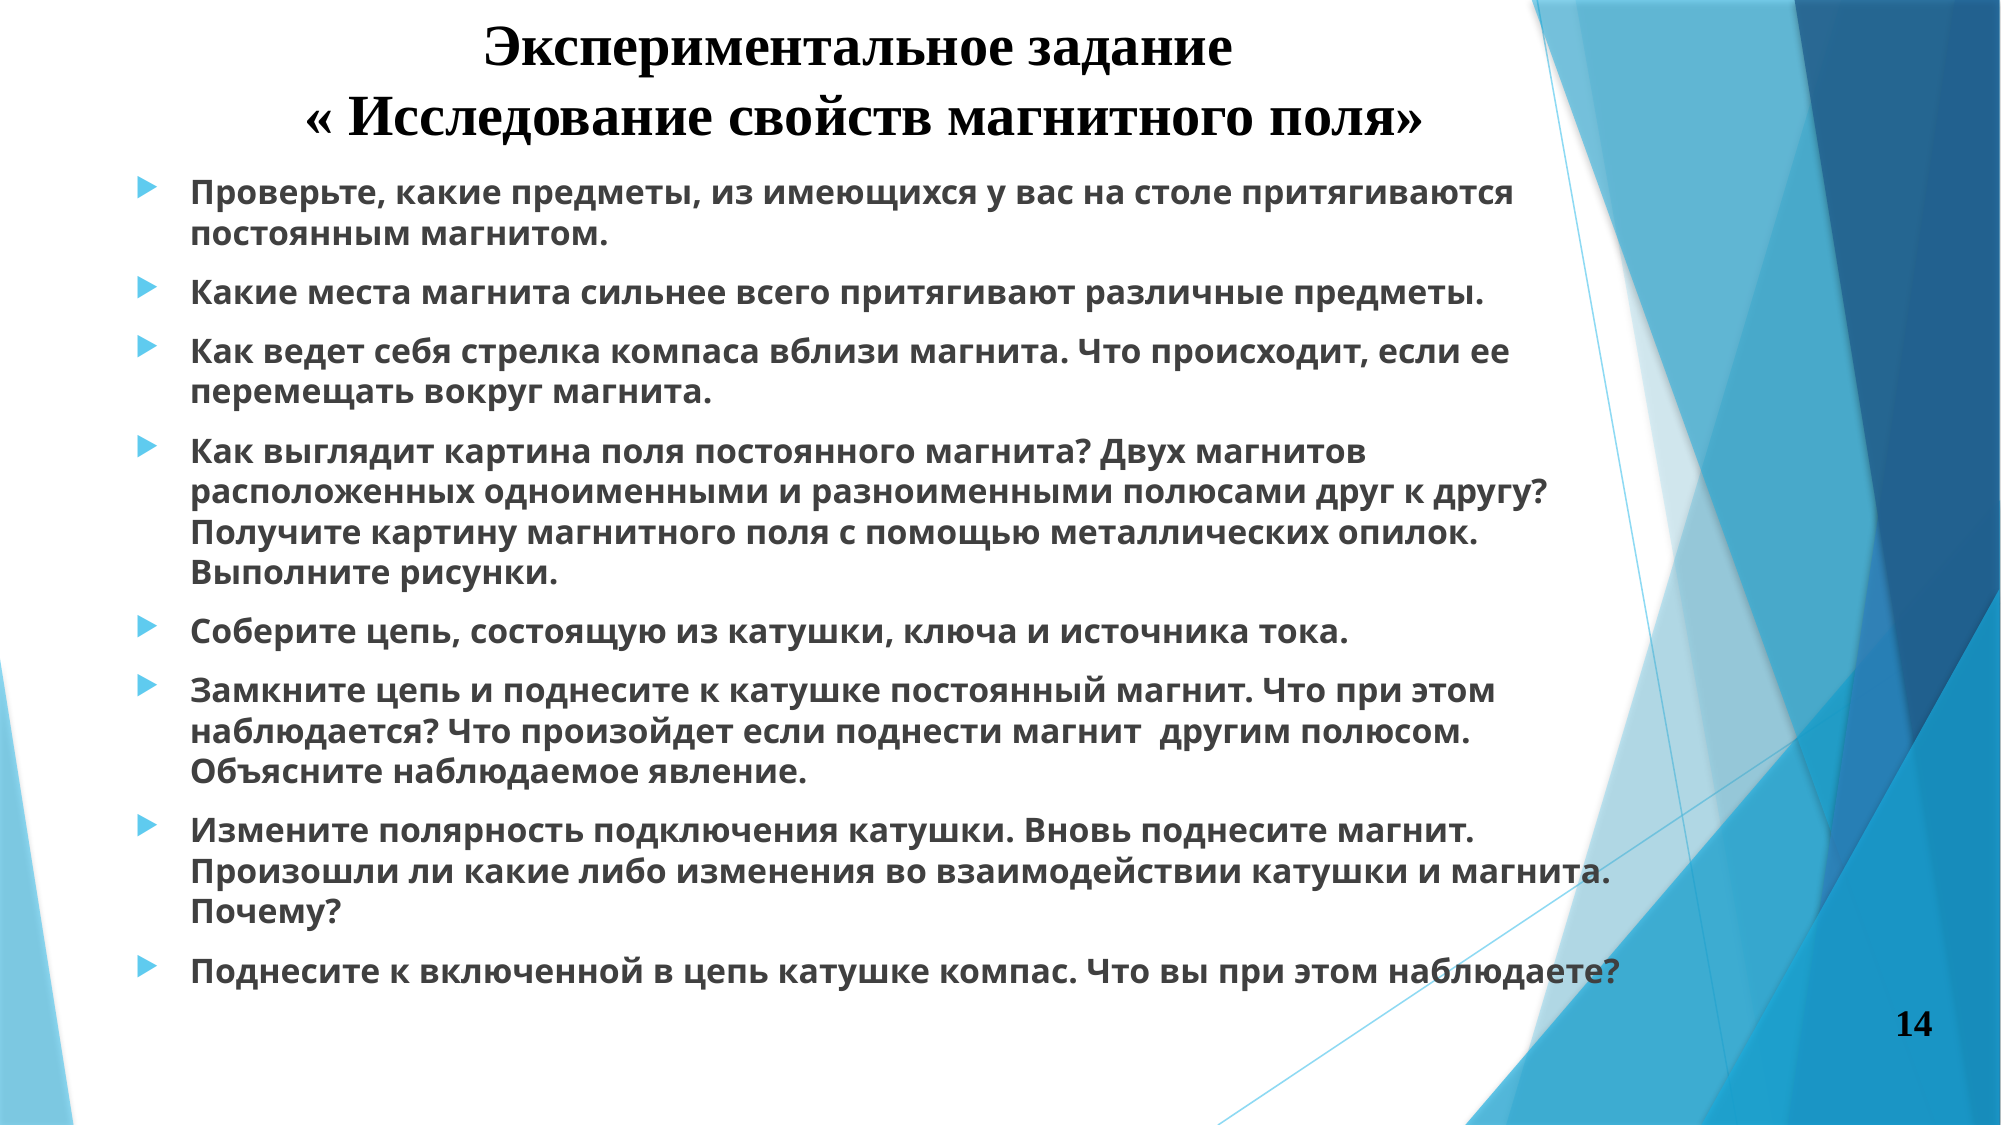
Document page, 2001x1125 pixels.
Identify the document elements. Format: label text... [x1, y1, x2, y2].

slide_number 14 [1844, 991, 1948, 1051]
list Проверьте, какие предметы, из имеющихся у вас на столе притягиваются постоянным магнитом. Какие места магнита сильнее всего притягивают различные предметы. Как ведет себя стрелка компаса вблизи магнита. Что происходит, если ее перемещать вокруг магнита. Как выглядит картина поля постоянного магнита? Двух магнитов расположенных одноименными и разноименными полюсами друг к другу? Получите картину магнитного поля с помощью металлических опилок. Выполните рисунки. Соберите цепь, состоящую из катушки, ключа и источника тока. Замкните цепь и поднесите к катушке постоянный магнит. Что при этом наблюдается? Что произойдет если поднести магнит другим полюсом. Объясните наблюдаемое явление. Измените полярность подключения катушки. Вновь поднесите магнит. Произошли ли какие либо изменения во взаимодействии катушки и магнита. Почему? Поднесите к включенной в цепь катушке компас. Что вы при этом наблюдаете? [120, 163, 1646, 1003]
title Экспериментальное задание « Исследование свойств магнитного поля» [10, 0, 1720, 140]
